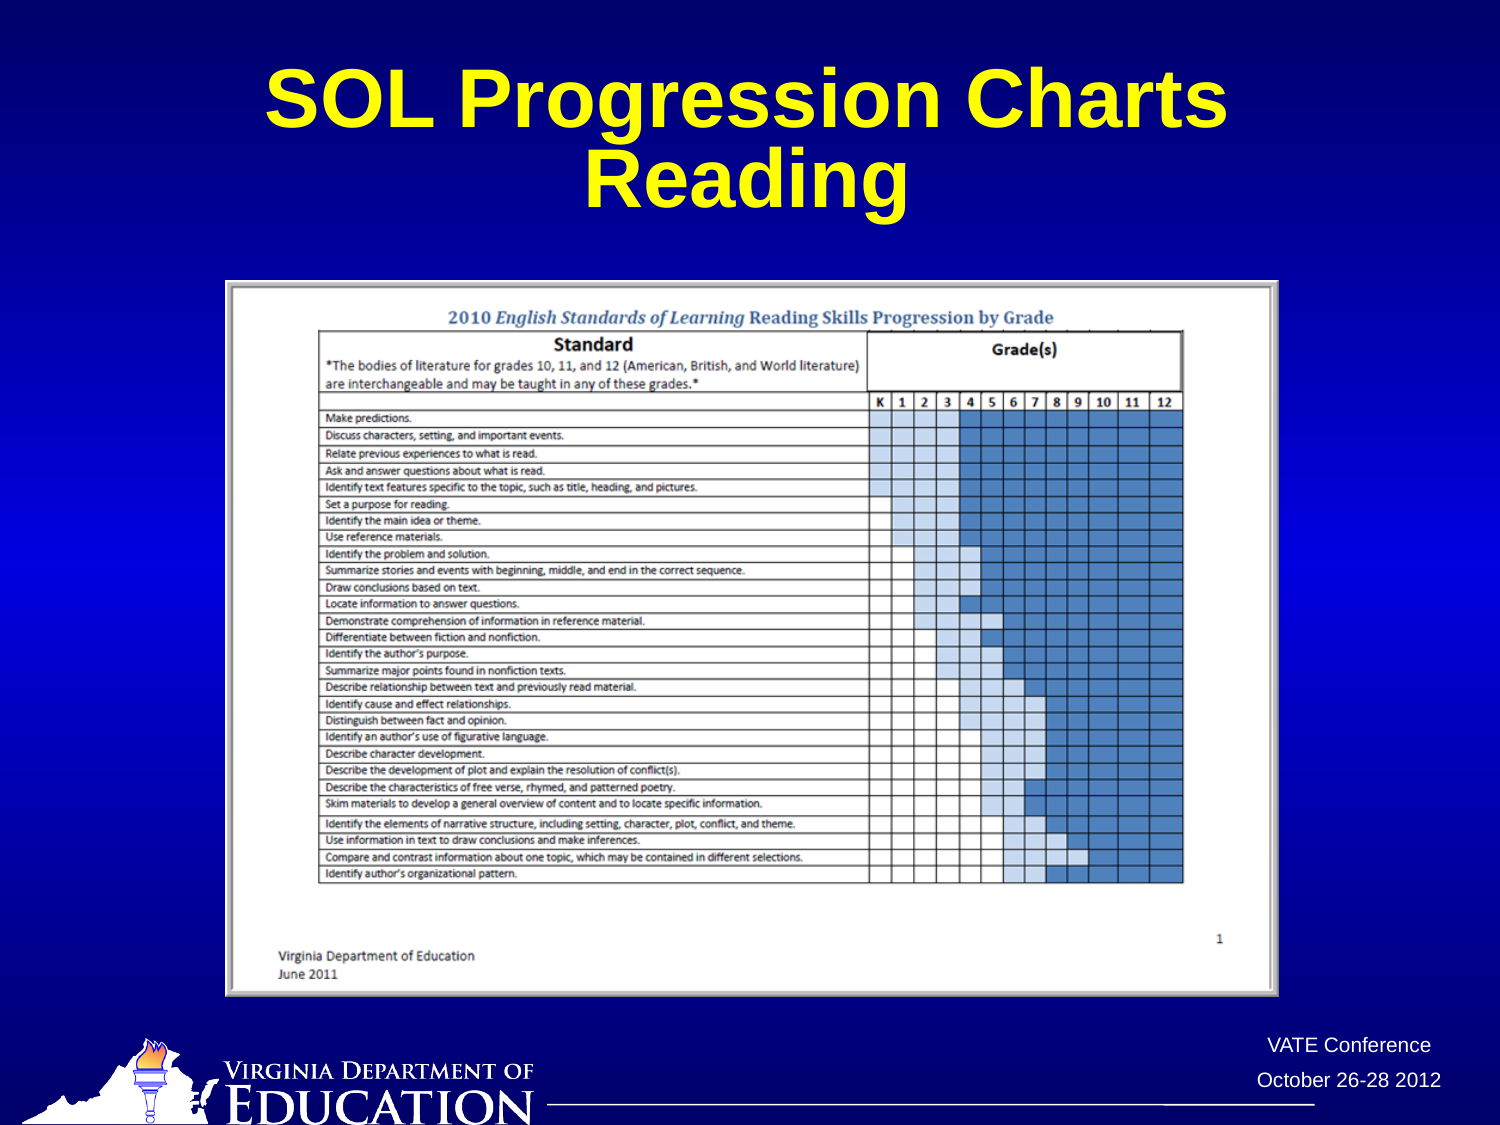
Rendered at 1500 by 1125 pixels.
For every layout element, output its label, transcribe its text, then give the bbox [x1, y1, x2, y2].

title SOL Progression Charts Reading [71, 49, 1424, 238]
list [224, 280, 1279, 997]
picture [22, 1038, 534, 1125]
